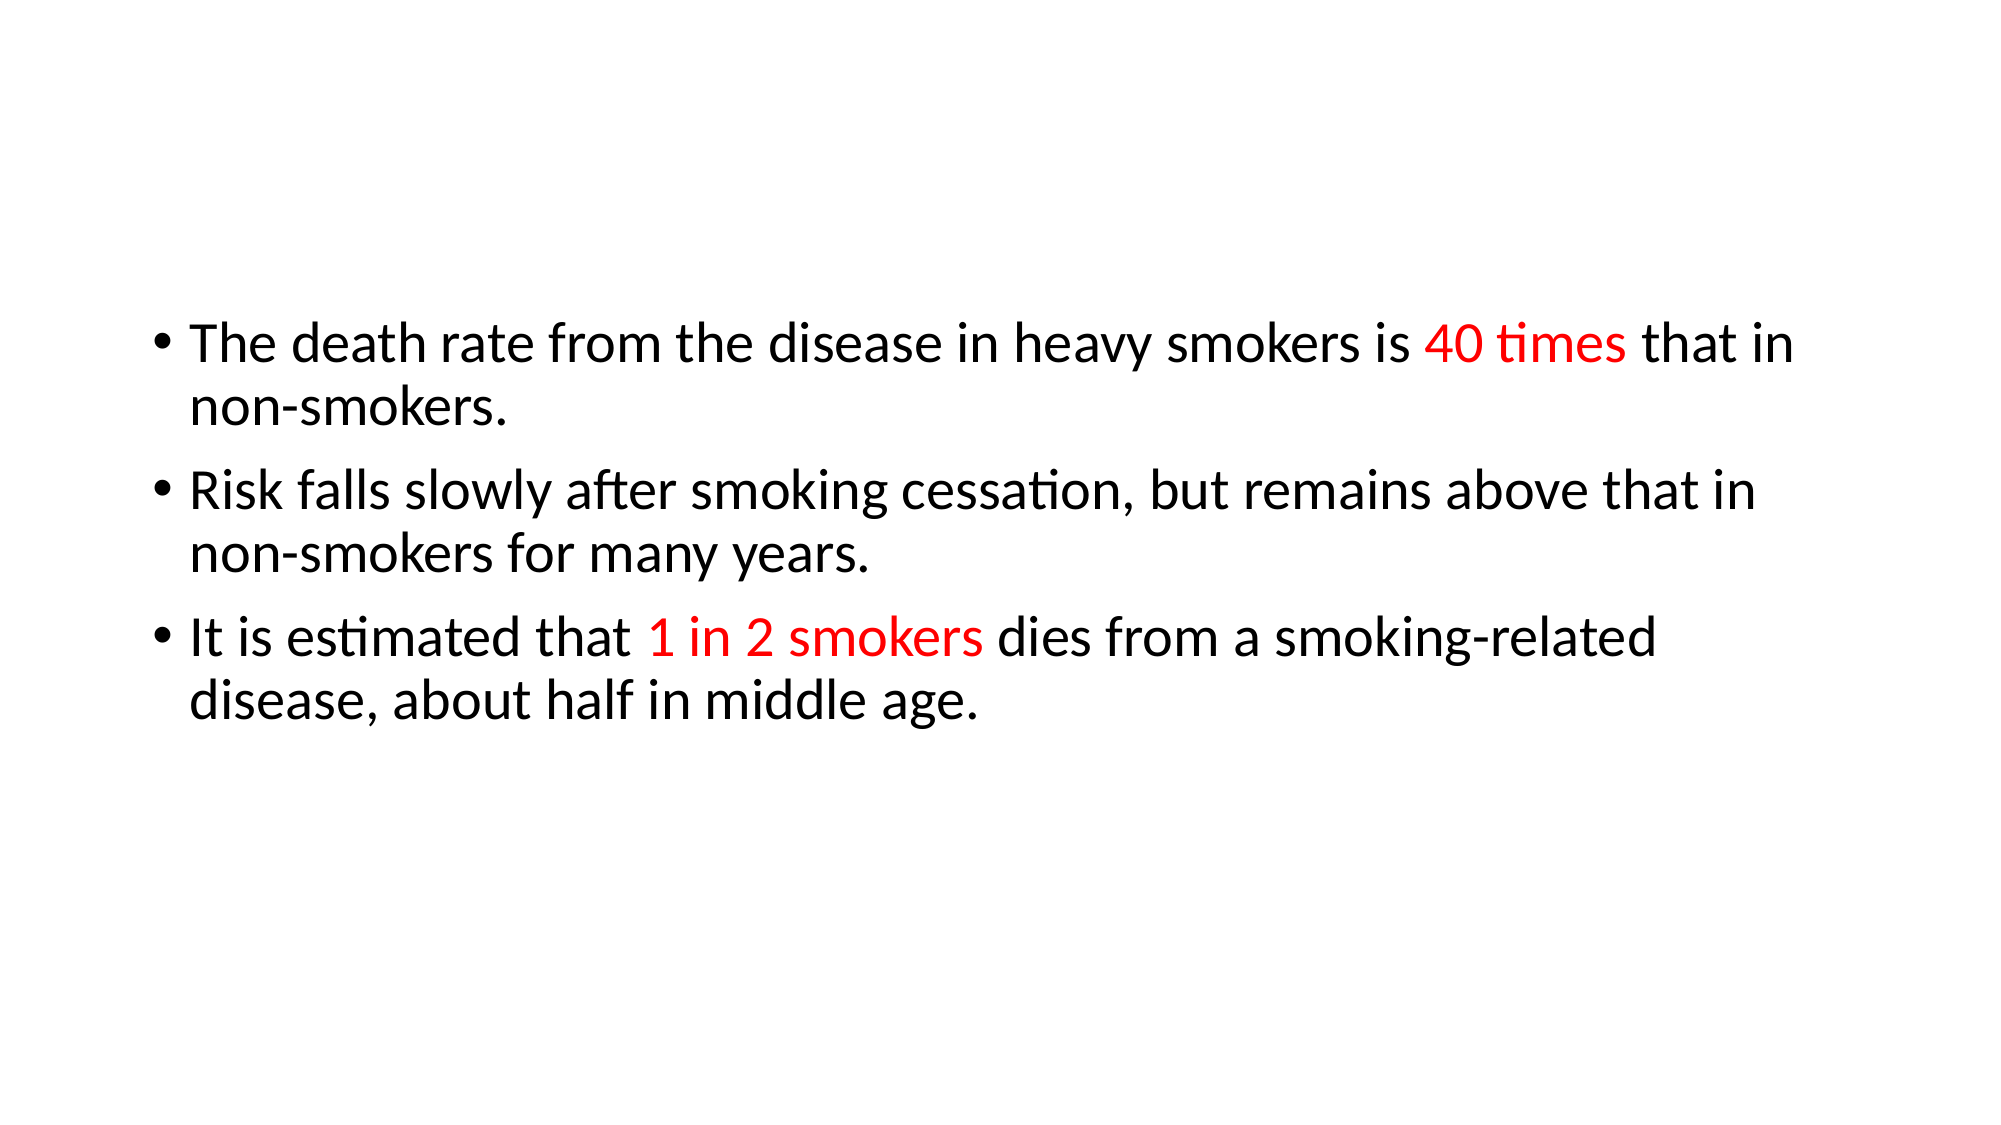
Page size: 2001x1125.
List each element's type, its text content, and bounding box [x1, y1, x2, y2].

list The death rate from the disease in heavy smokers is 40 times that in non-smokers. Risk falls slowly after smoking cessation, but remains above that in non-smokers for many years. It is estimated that 1 in 2 smokers dies from a smoking-related disease, about half in middle age. [137, 305, 1863, 1014]
